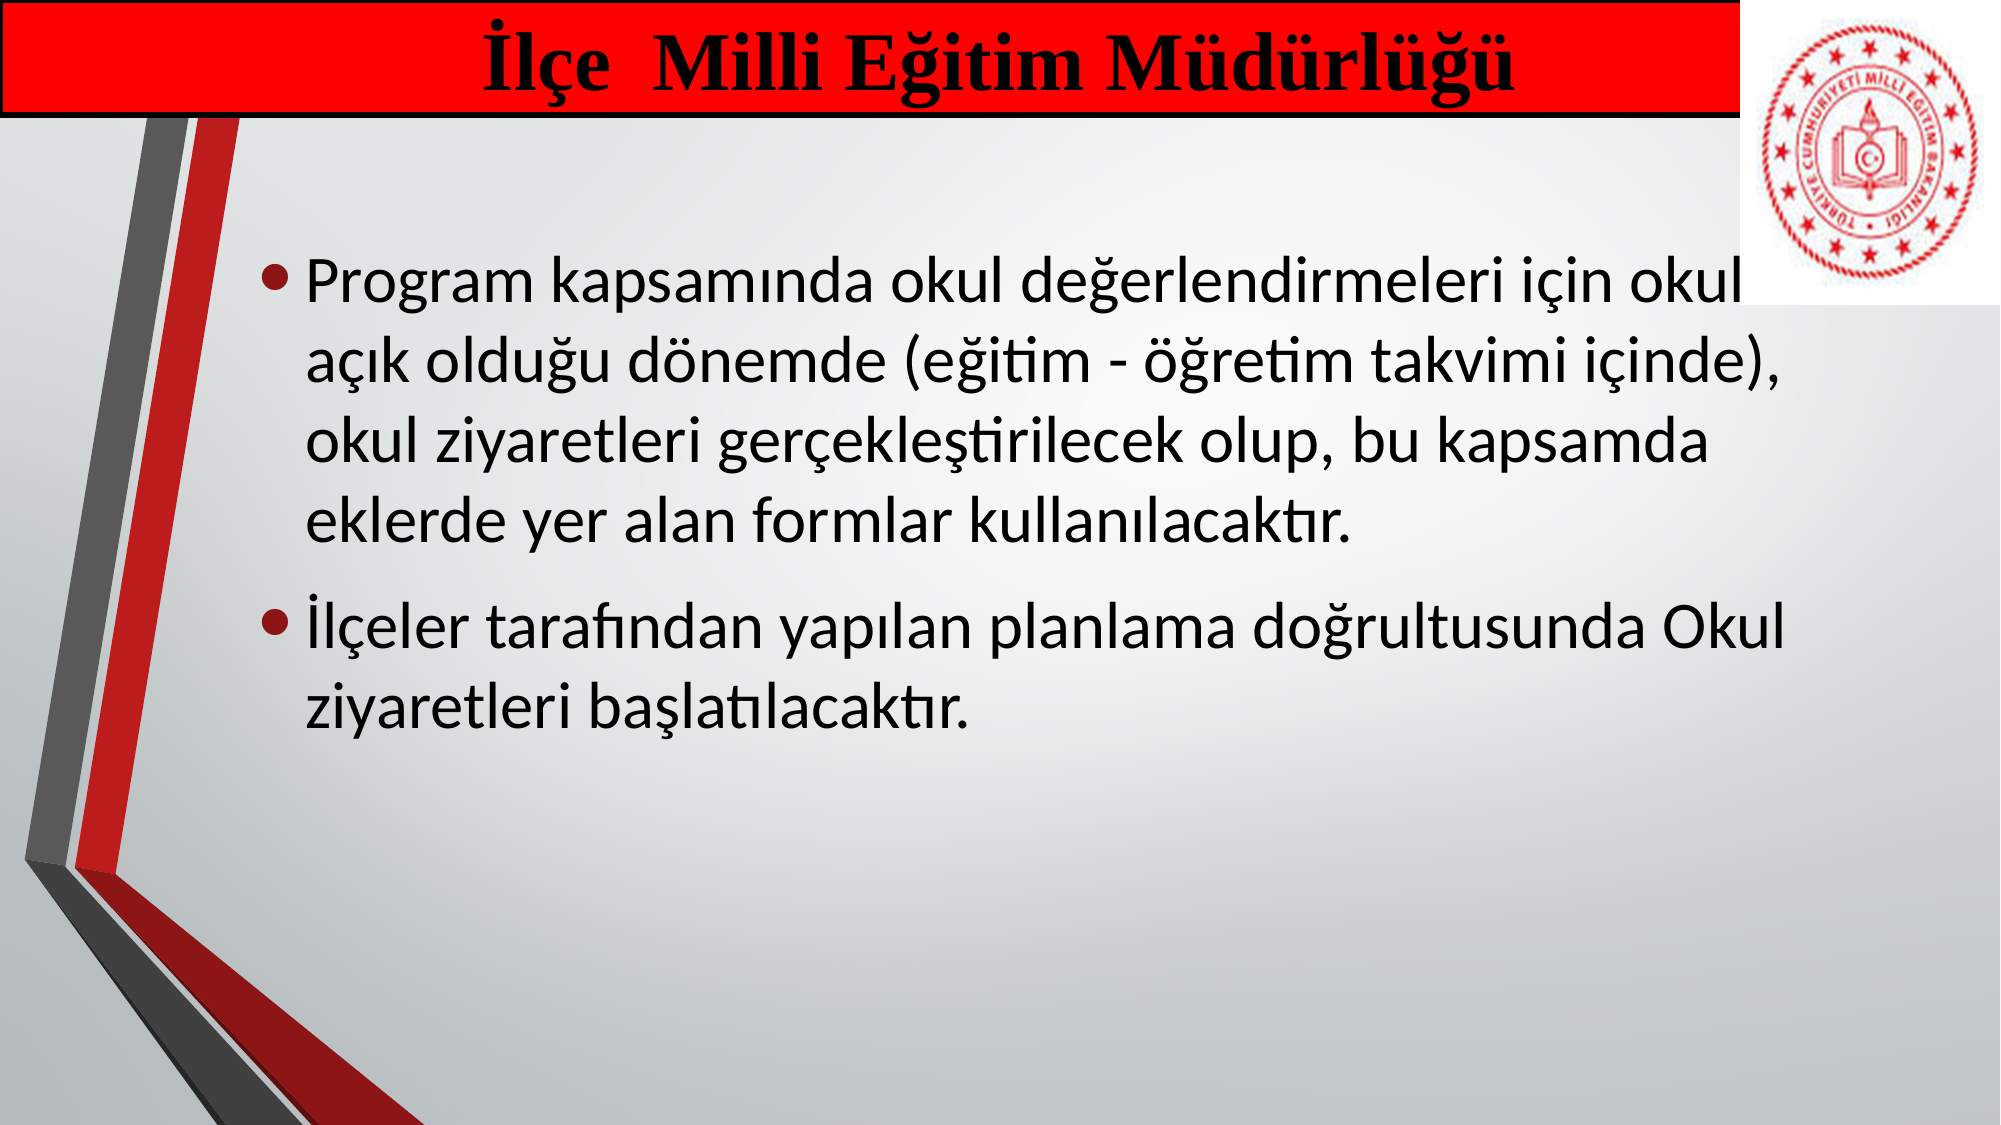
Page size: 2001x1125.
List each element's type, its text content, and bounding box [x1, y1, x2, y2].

picture [1739, 0, 2000, 306]
list Program kapsamında okul değerlendirmeleri için okulların açık olduğu dönemde (eğitim - öğretim takvimi içinde), okul ziyaretleri gerçekleştirilecek olup, bu kapsamda eklerde yer alan formlar kullanılacaktır. İlçeler tarafından yapılan planlama doğrultusunda Okul ziyaretleri başlatılacaktır. [243, 115, 1887, 950]
text_box İlçe Milli Eğitim Müdürlüğü [0, 0, 1739, 115]
